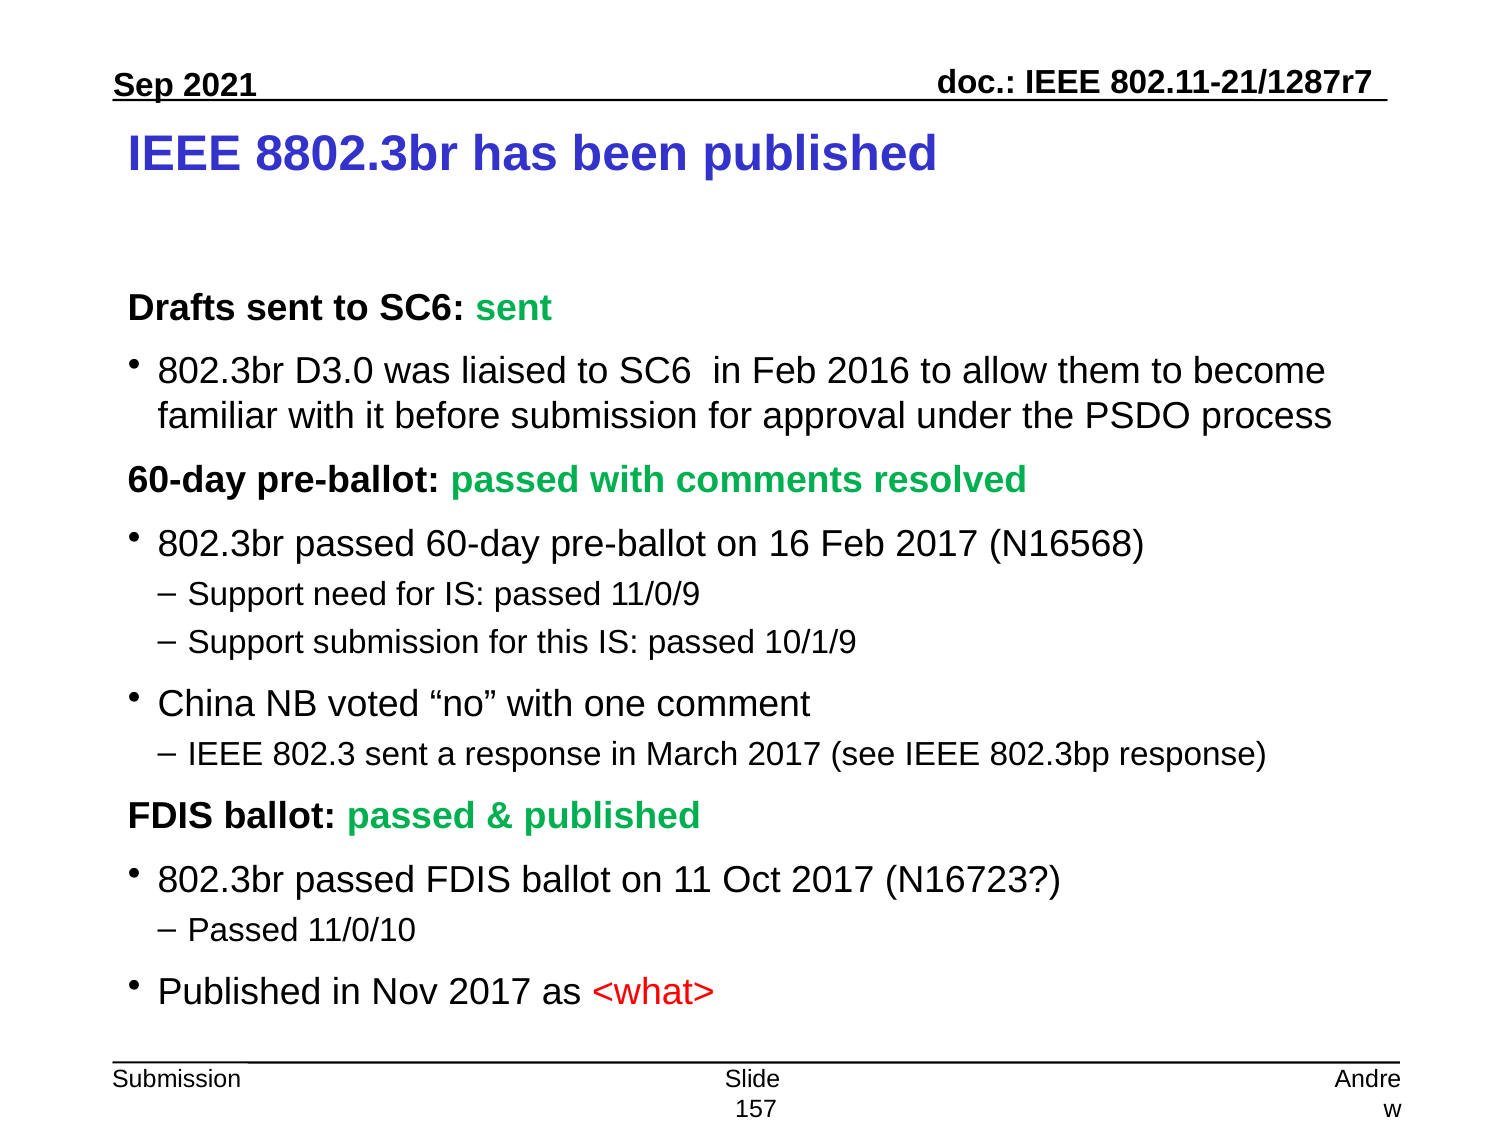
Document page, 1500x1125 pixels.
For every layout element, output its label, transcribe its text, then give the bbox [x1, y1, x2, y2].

footer Andrew Myles, Cisco [1320, 1061, 1402, 1093]
list Drafts sent to SC6: sent 802.3br D3.0 was liaised to SC6 in Feb 2016 to allow them to become familiar with it before submission for approval under the PSDO process 60-day pre-ballot: passed with comments resolved 802.3br passed 60-day pre-ballot on 16 Feb 2017 (N16568) Support need for IS: passed 11/0/9 Support submission for this IS: passed 10/1/9 China NB voted “no” with one comment IEEE 802.3 sent a response in March 2017 (see IEEE 802.3bp response) FDIS ballot: passed & published 802.3br passed FDIS ballot on 11 Oct 2017 (N16723?) Passed 11/0/10 Published in Nov 2017 as <what> [112, 275, 1388, 950]
title IEEE 8802.3br has been published [112, 112, 1388, 275]
slide_number Slide 157 [709, 1061, 803, 1093]
